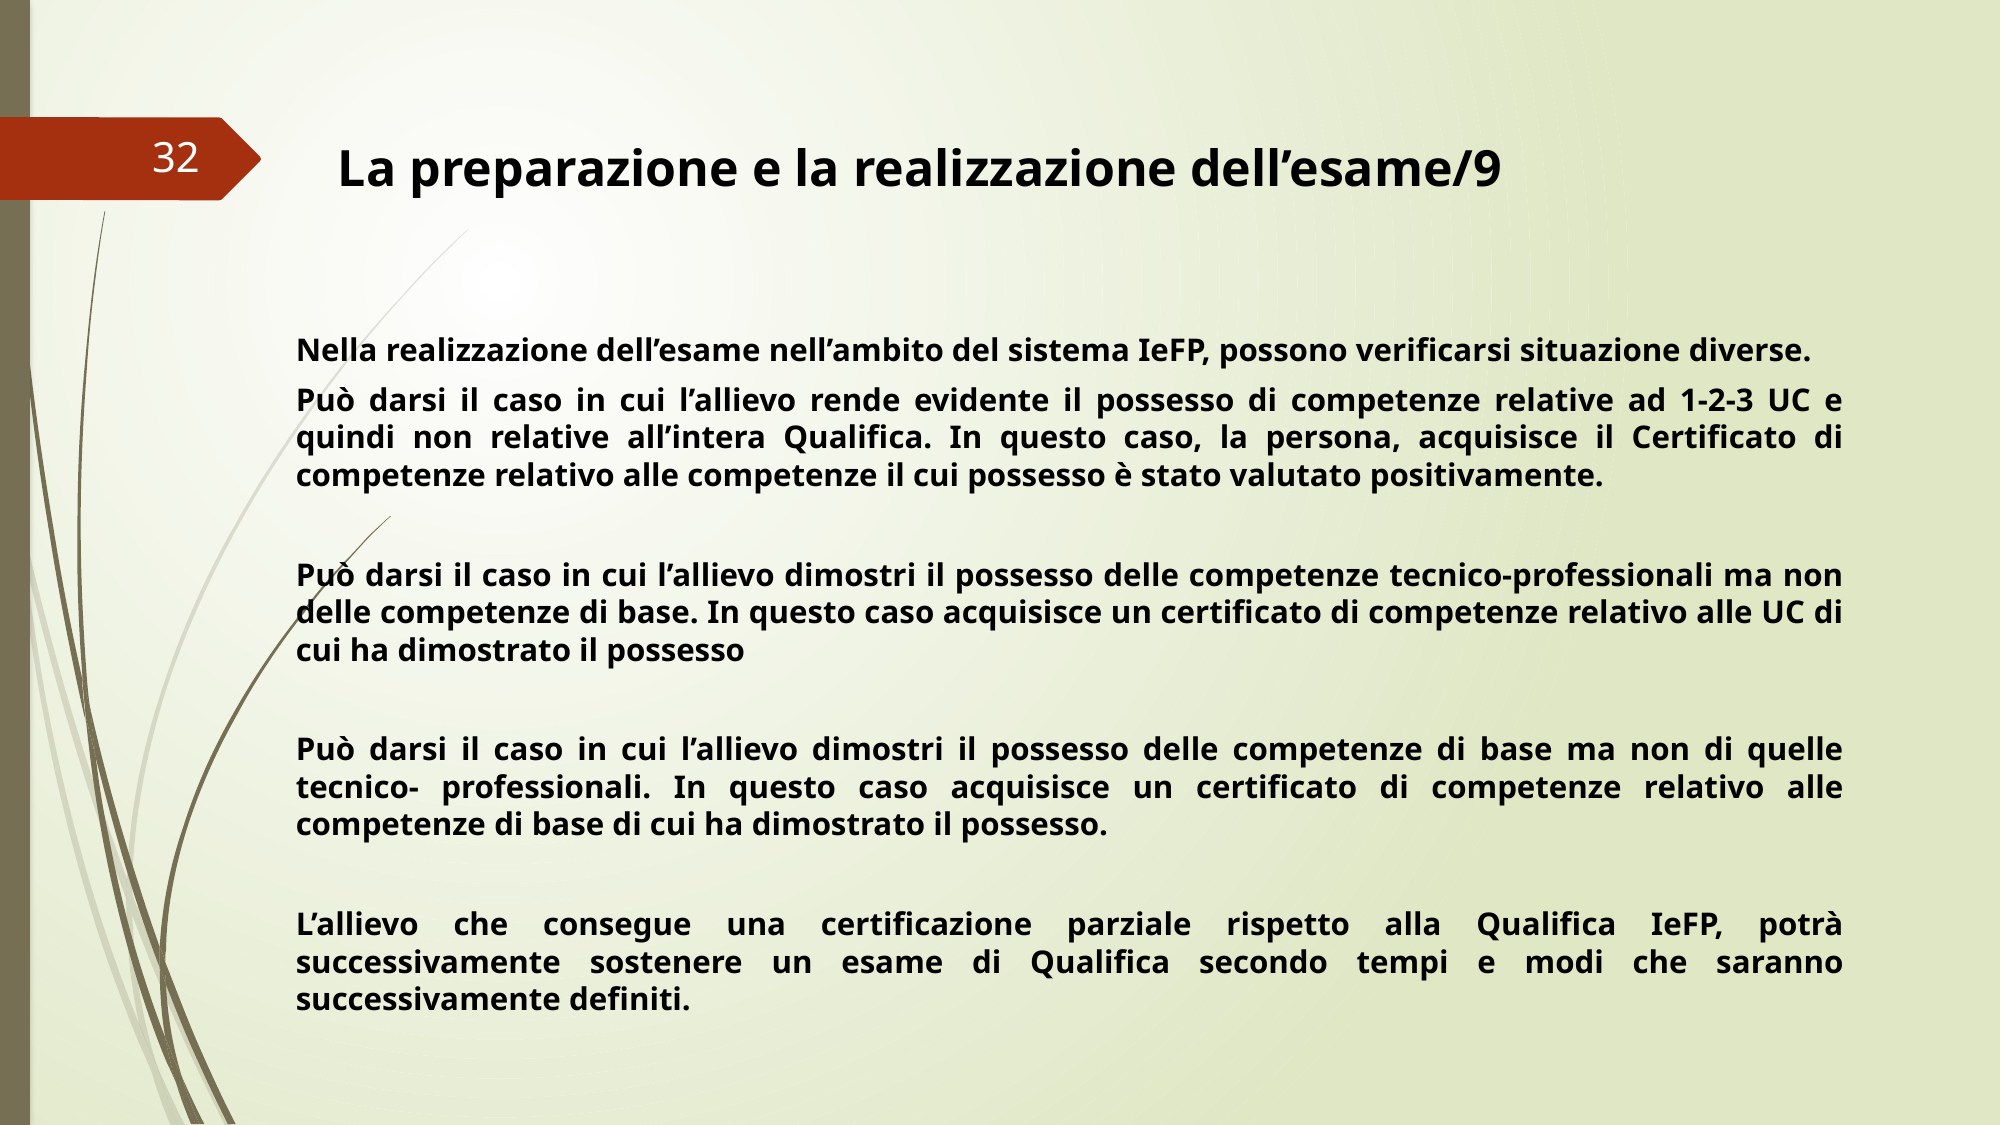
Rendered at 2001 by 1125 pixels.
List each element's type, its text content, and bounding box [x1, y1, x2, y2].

slide_number 32 [87, 129, 216, 190]
text_box La preparazione e la realizzazione dell’esame/9 [323, 129, 1518, 204]
list Nella realizzazione dell’esame nell’ambito del sistema IeFP, possono verificarsi situazione diverse. Può darsi il caso in cui l’allievo rende evidente il possesso di competenze relative ad 1-2-3 UC e quindi non relative all’intera Qualifica. In questo caso, la persona, acquisisce il Certificato di competenze relativo alle competenze il cui possesso è stato valutato positivamente. Può darsi il caso in cui l’allievo dimostri il possesso delle competenze tecnico-professionali ma non delle competenze di base. In questo caso acquisisce un certificato di competenze relativo alle UC di cui ha dimostrato il possesso Può darsi il caso in cui l’allievo dimostri il possesso delle competenze di base ma non di quelle tecnico- professionali. In questo caso acquisisce un certificato di competenze relativo alle competenze di base di cui ha dimostrato il possesso. L’allievo che consegue una certificazione parziale rispetto alla Qualifica IeFP, potrà successivamente sostenere un esame di Qualifica secondo tempi e modi che saranno successivamente definiti. [280, 322, 1861, 1010]
